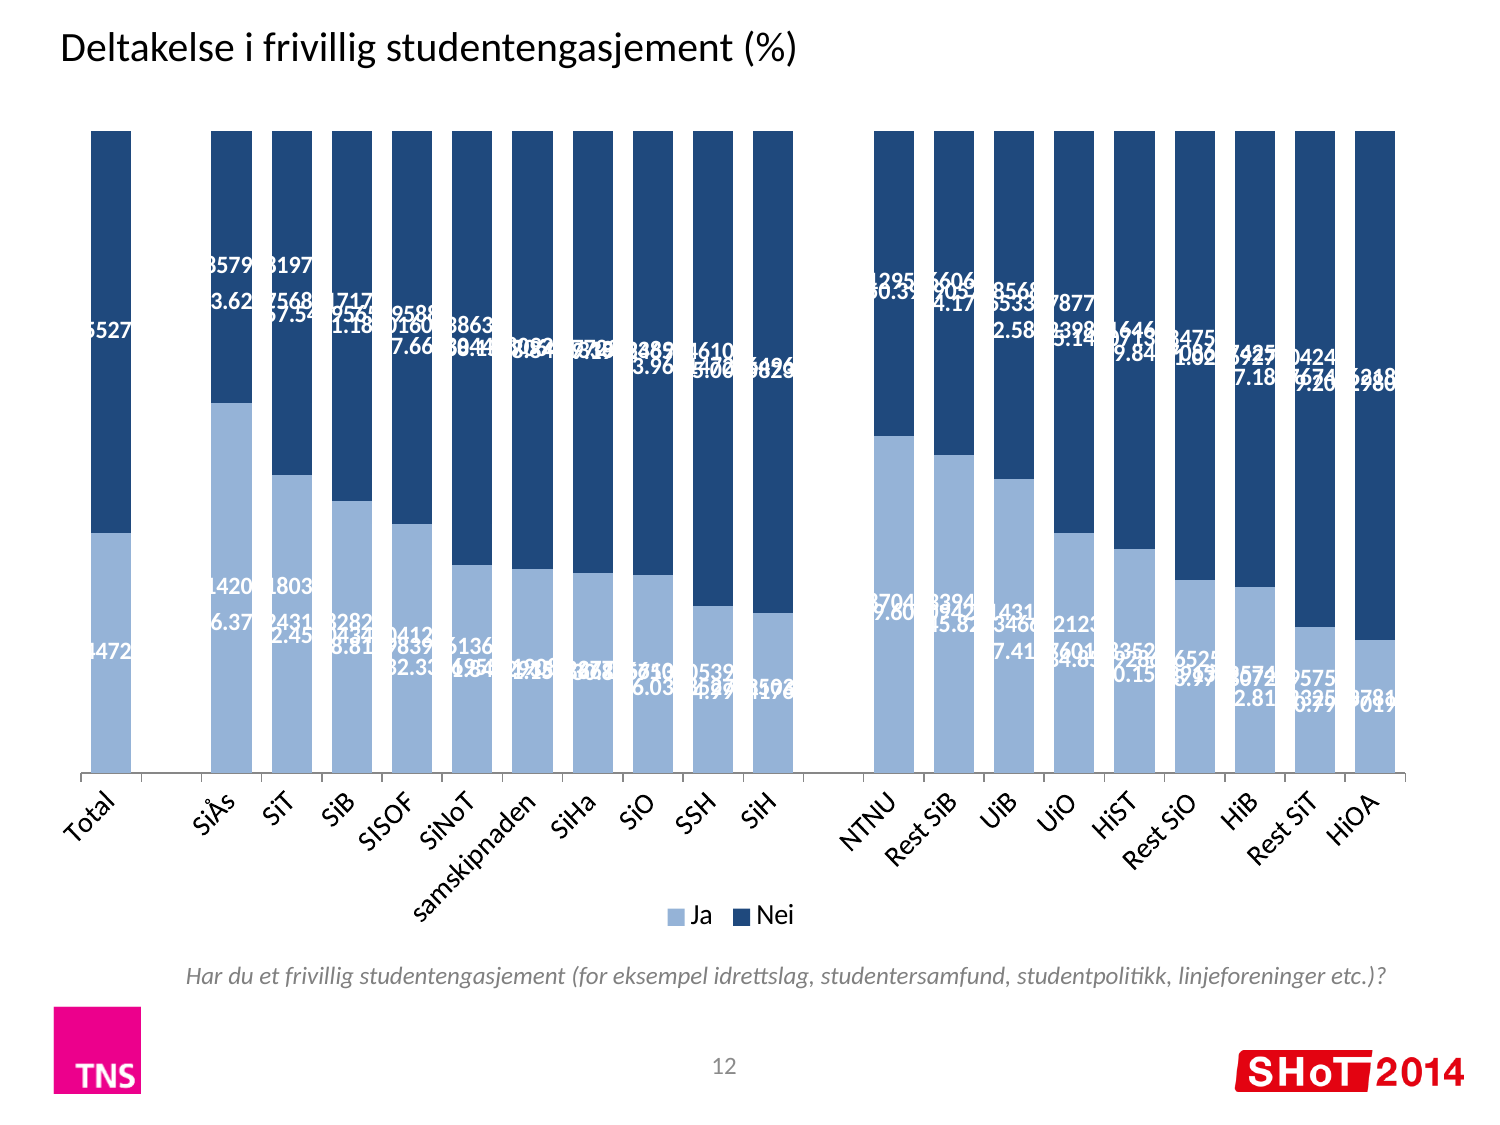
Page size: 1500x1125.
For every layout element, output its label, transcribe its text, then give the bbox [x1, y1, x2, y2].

picture [1234, 1050, 1464, 1092]
text_box Deltakelse i frivillig studentengasjement (%) [45, 12, 814, 78]
chart [17, 113, 1471, 1000]
slide_number 12 [549, 1035, 900, 1095]
picture [53, 1006, 141, 1094]
